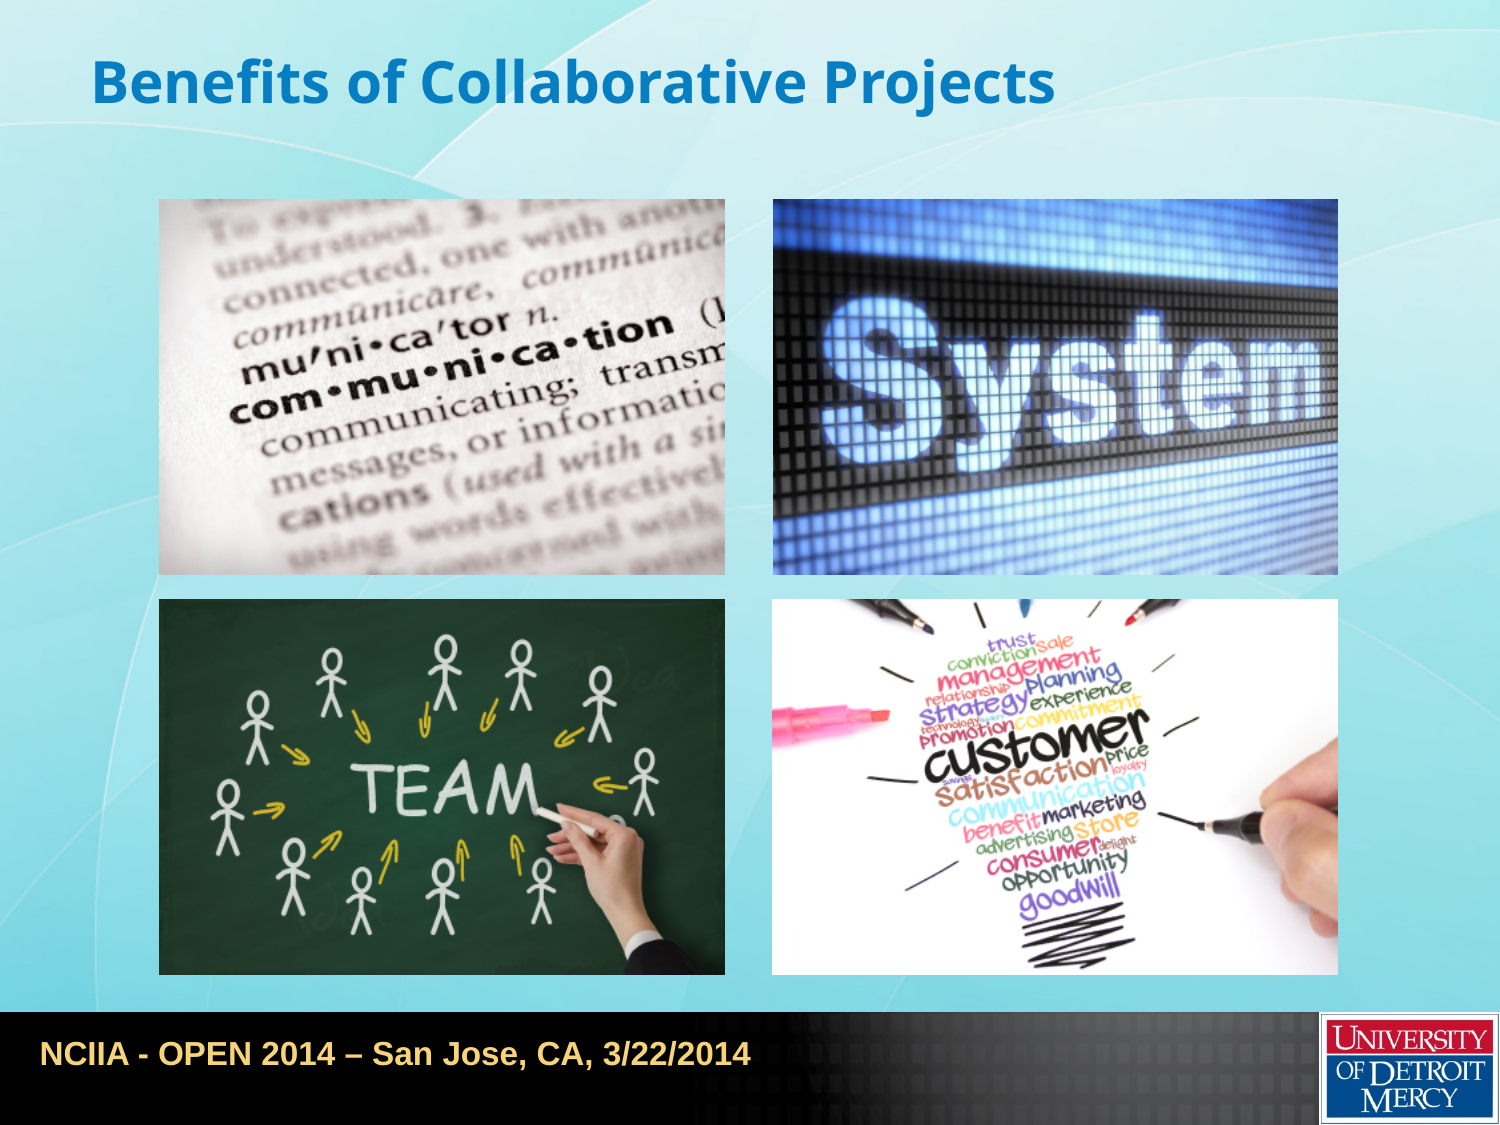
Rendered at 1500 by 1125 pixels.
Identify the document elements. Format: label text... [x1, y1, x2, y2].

picture [0, 0, 1500, 1125]
title Benefits of Collaborative Projects [74, 37, 1413, 138]
